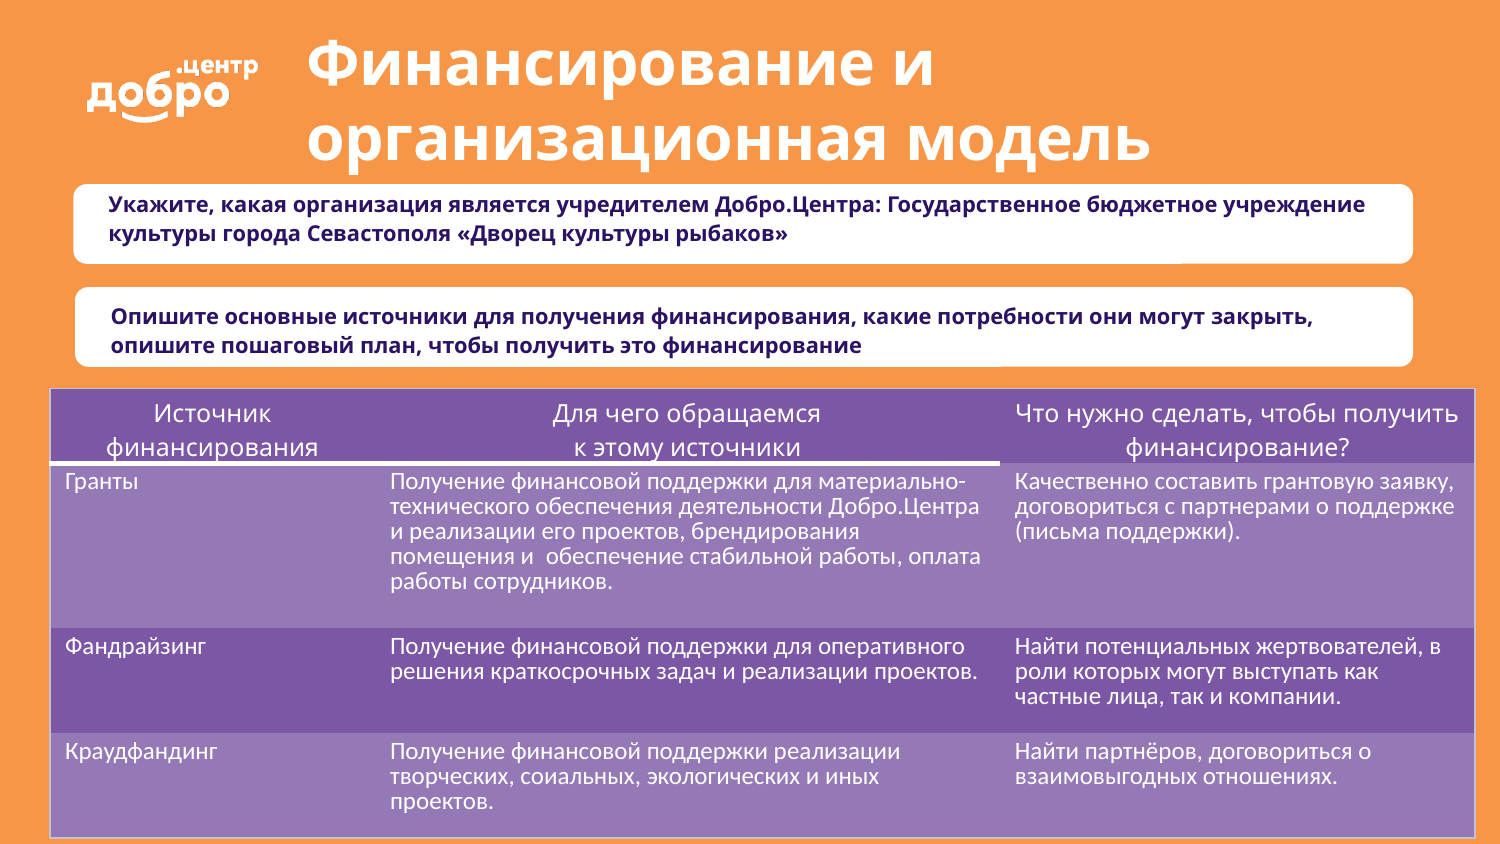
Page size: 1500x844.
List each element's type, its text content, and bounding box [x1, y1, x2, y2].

picture [87, 59, 259, 123]
text_box [72, 284, 1416, 369]
table_cell Качественно составить грантовую заявку, договориться с партнерами о поддержке (письма поддержки). [1000, 463, 1474, 628]
table_cell Получение финансовой поддержки реализации творческих, соиальных, экологических и иных проектов. [375, 733, 1000, 837]
table_cell Краудфандинг [51, 733, 375, 837]
text_box [71, 181, 1416, 266]
text_box [0, 0, 1500, 844]
text_box Опишите основные источники для получения финансирования, какие потребности они могут закрыть, опишите пошаговый план, чтобы получить это финансирование [108, 297, 1397, 358]
table_cell Найти потенциальных жертвователей, в роли которых могут выступать как частные лица, так и компании. [1000, 628, 1474, 733]
table_cell Найти партнёров, договориться о взаимовыгодных отношениях. [1000, 733, 1474, 837]
text_box Финансирование и организационная модель Добро.Центра [304, 21, 1479, 249]
text_box Укажите, какая организация является учредителем Добро.Центра: Государственное бюджетное учреждение культуры города Севастополя «Дворец культуры рыбаков» [106, 185, 1394, 246]
table_cell Получение финансовой поддержки для материально-технического обеспечения деятельности Добро.Центра и реализации его проектов, брендирования помещения и обеспечение стабильной работы, оплата работы сотрудников. [375, 466, 1000, 628]
table_header Для чего обращаемся к этому источники [375, 389, 1000, 461]
table_cell Гранты [51, 466, 375, 628]
table_cell Получение финансовой поддержки для оперативного решения краткосрочных задач и реализации проектов. [375, 628, 1000, 733]
table_cell Фандрайзинг [51, 628, 375, 733]
table_header Что нужно сделать, чтобы получить финансирование? [1000, 389, 1474, 463]
table_header Источник финансирования [51, 389, 375, 461]
